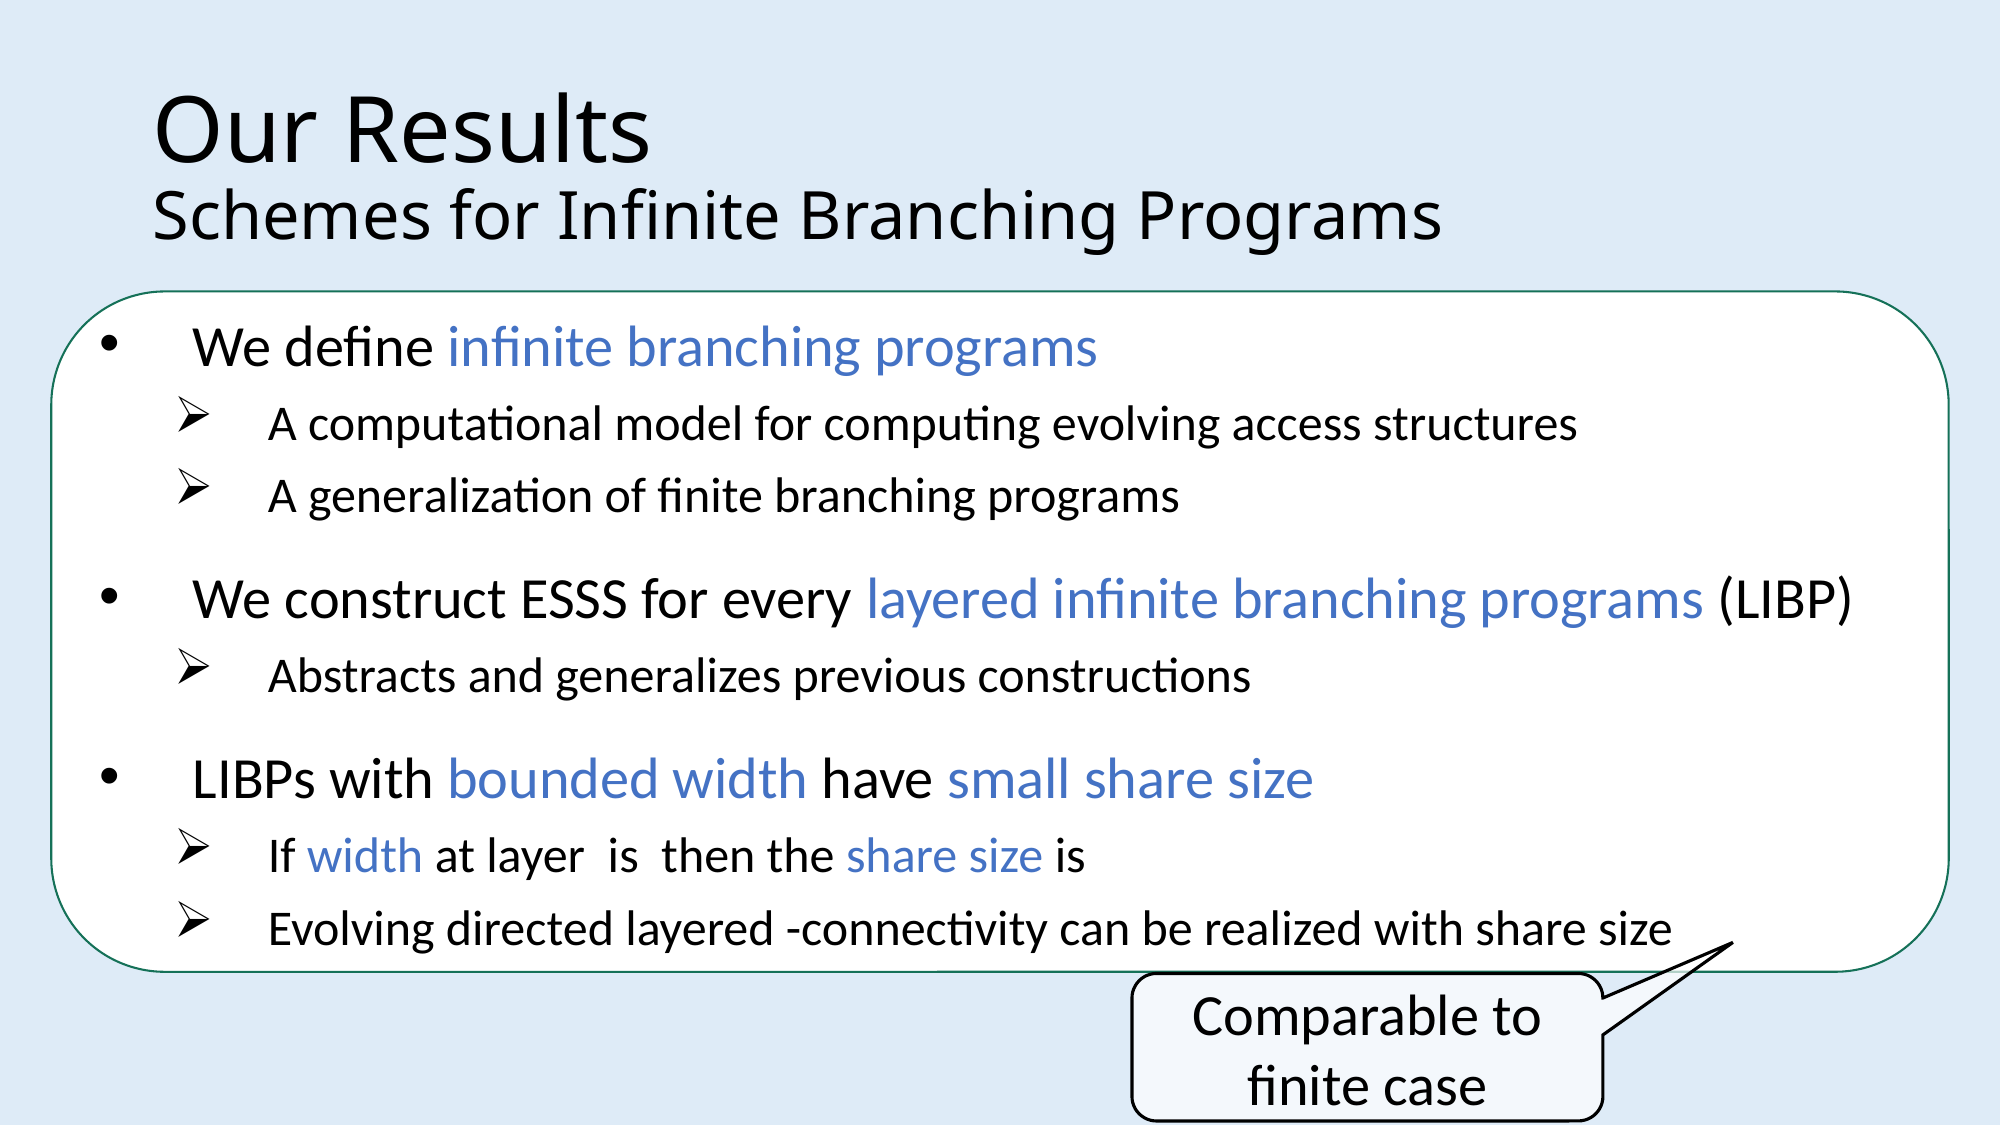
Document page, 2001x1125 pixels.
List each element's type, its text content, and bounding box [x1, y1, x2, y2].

text_box Comparable to finite case [1130, 941, 1734, 1123]
title Our Results Schemes for Infinite Branching Programs [137, 59, 1863, 278]
